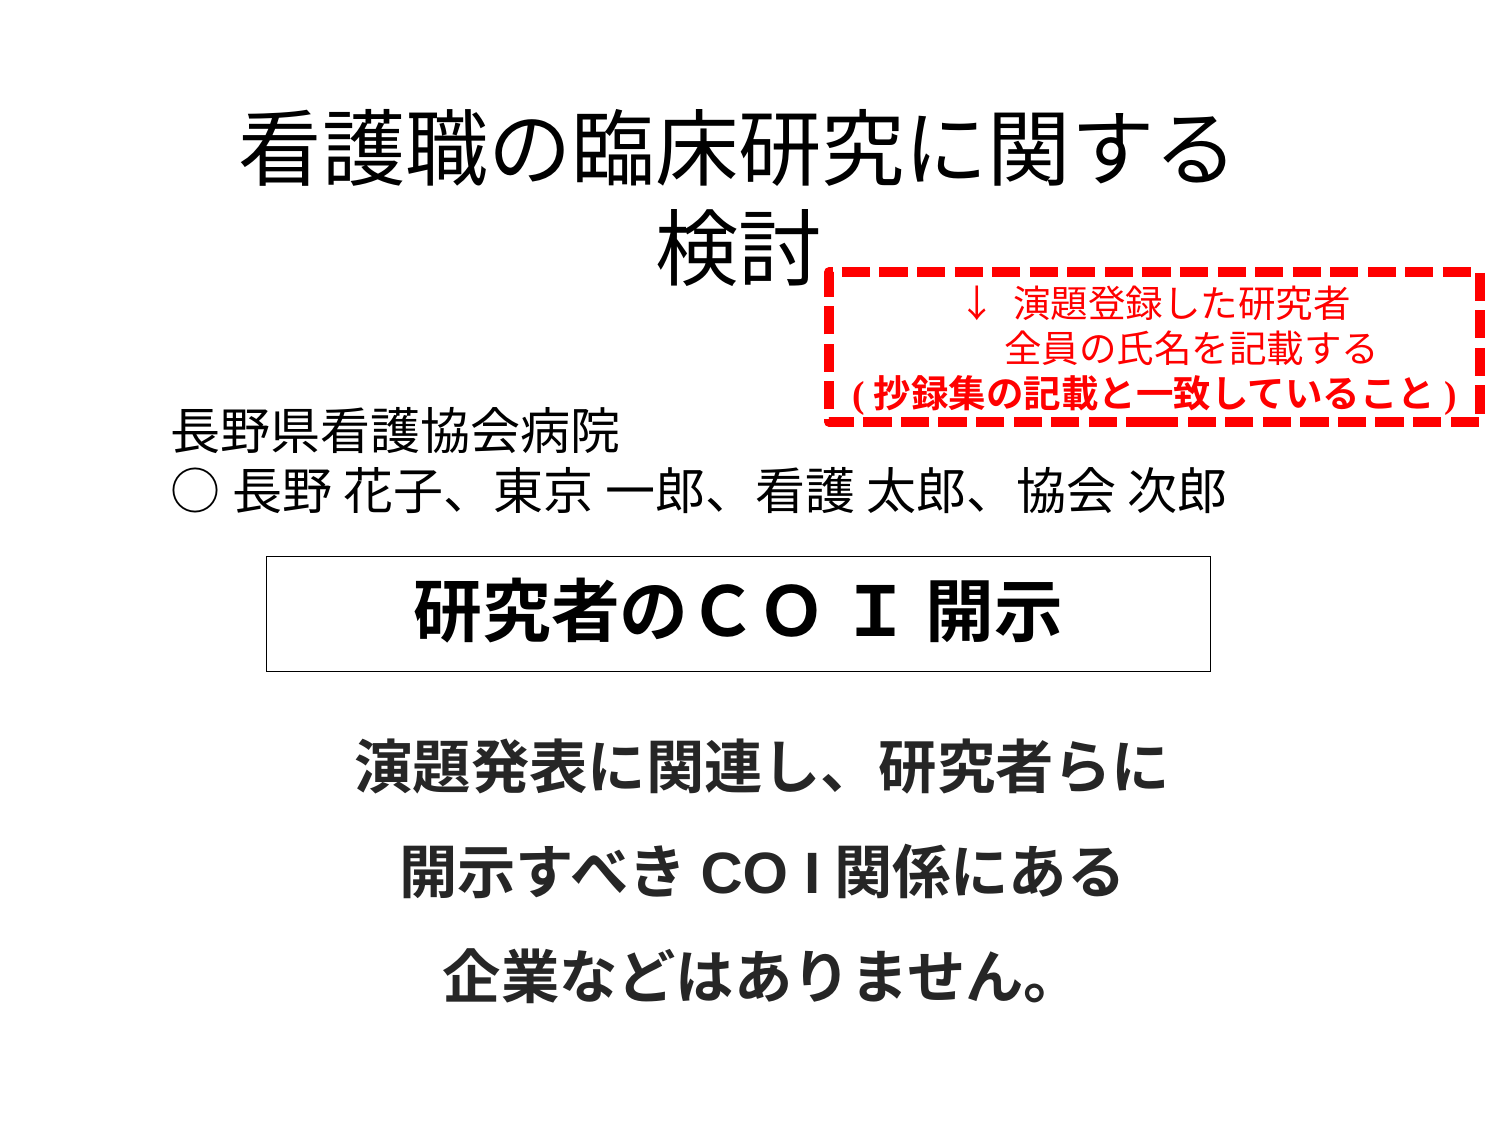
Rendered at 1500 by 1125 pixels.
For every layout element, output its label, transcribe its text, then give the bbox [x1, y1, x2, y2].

text_box ↓ 演題登録した研究者 全員の氏名を記載する (抄録集の記載と一致していること) [828, 272, 1480, 422]
title 研究者のＣＯ Ｉ 開示 [266, 556, 1211, 672]
text_box 演題発表に関連し、研究者らに 開示すべきCO I関係にある 企業などはありません。 [129, 687, 1396, 1018]
text_box 看護職の臨床研究に関する 検討 [81, 89, 1396, 305]
text_box 長野県看護協会病院 ○長野 花子、東京 一郎、看護 太郎、協会 次郎 [155, 391, 1322, 527]
